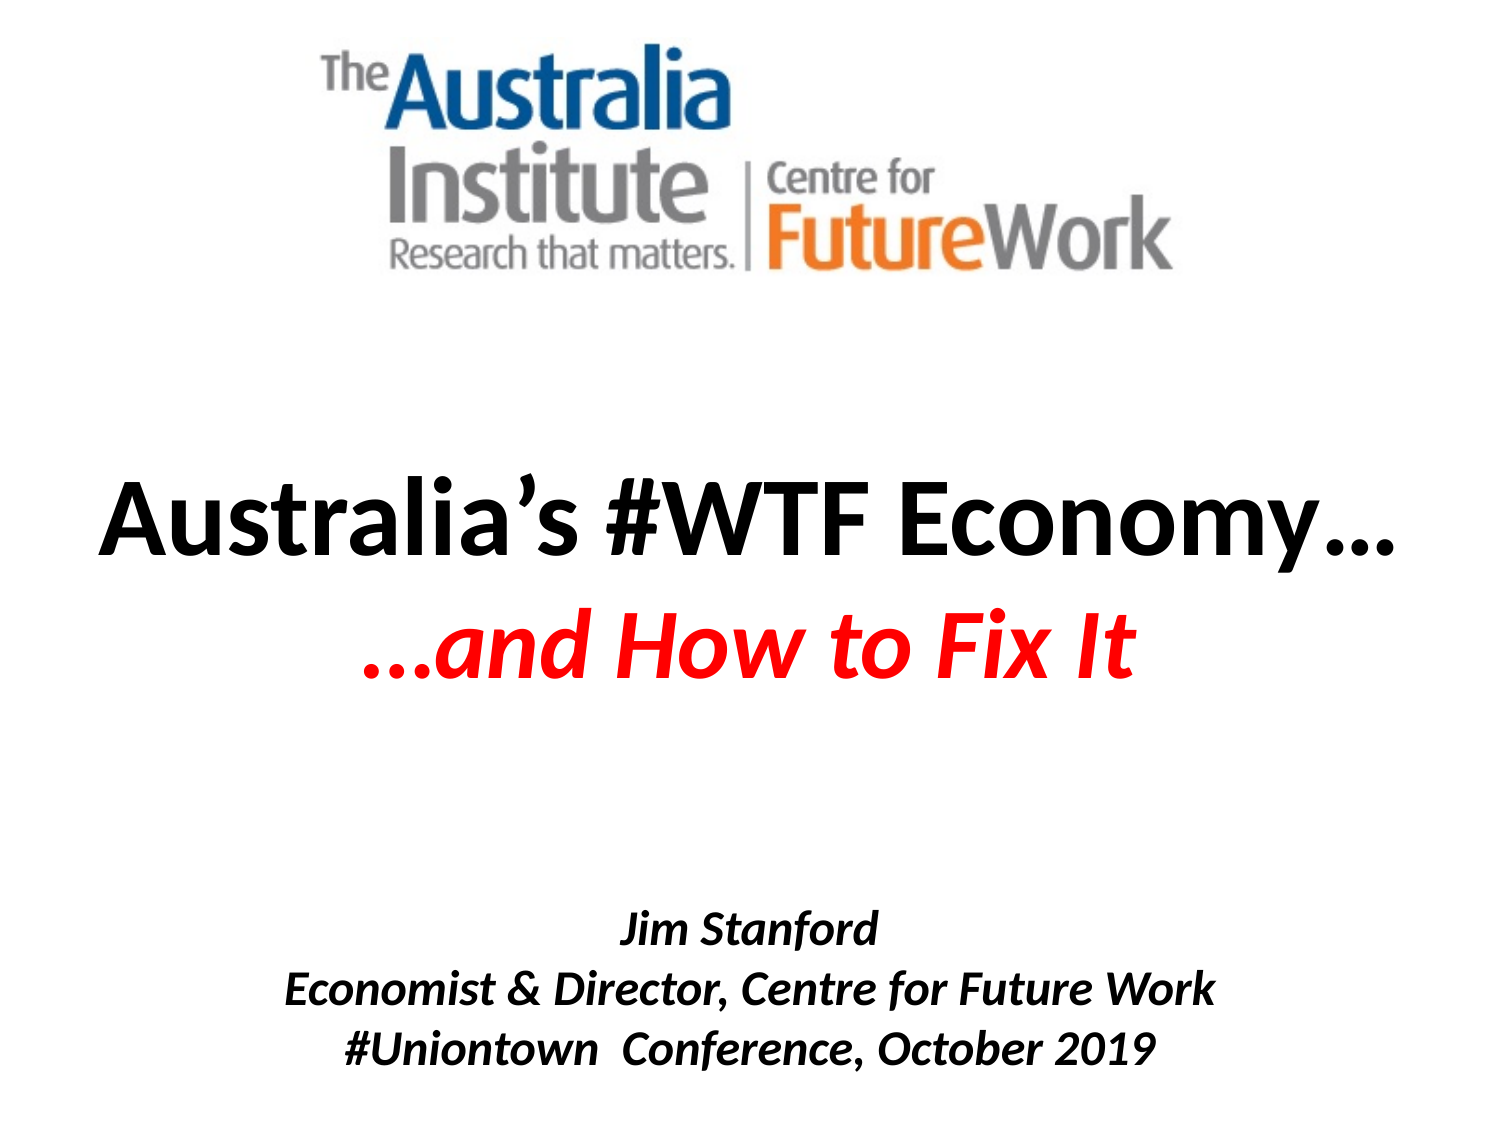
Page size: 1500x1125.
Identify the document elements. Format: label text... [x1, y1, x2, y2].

title Australia’s #WTF Economy… …and How to Fix It [0, 450, 1500, 692]
subtitle Jim Stanford Economist & Director, Centre for Future Work #Uniontown Conference, October 2019 [0, 887, 1500, 1113]
picture [305, 37, 1188, 291]
